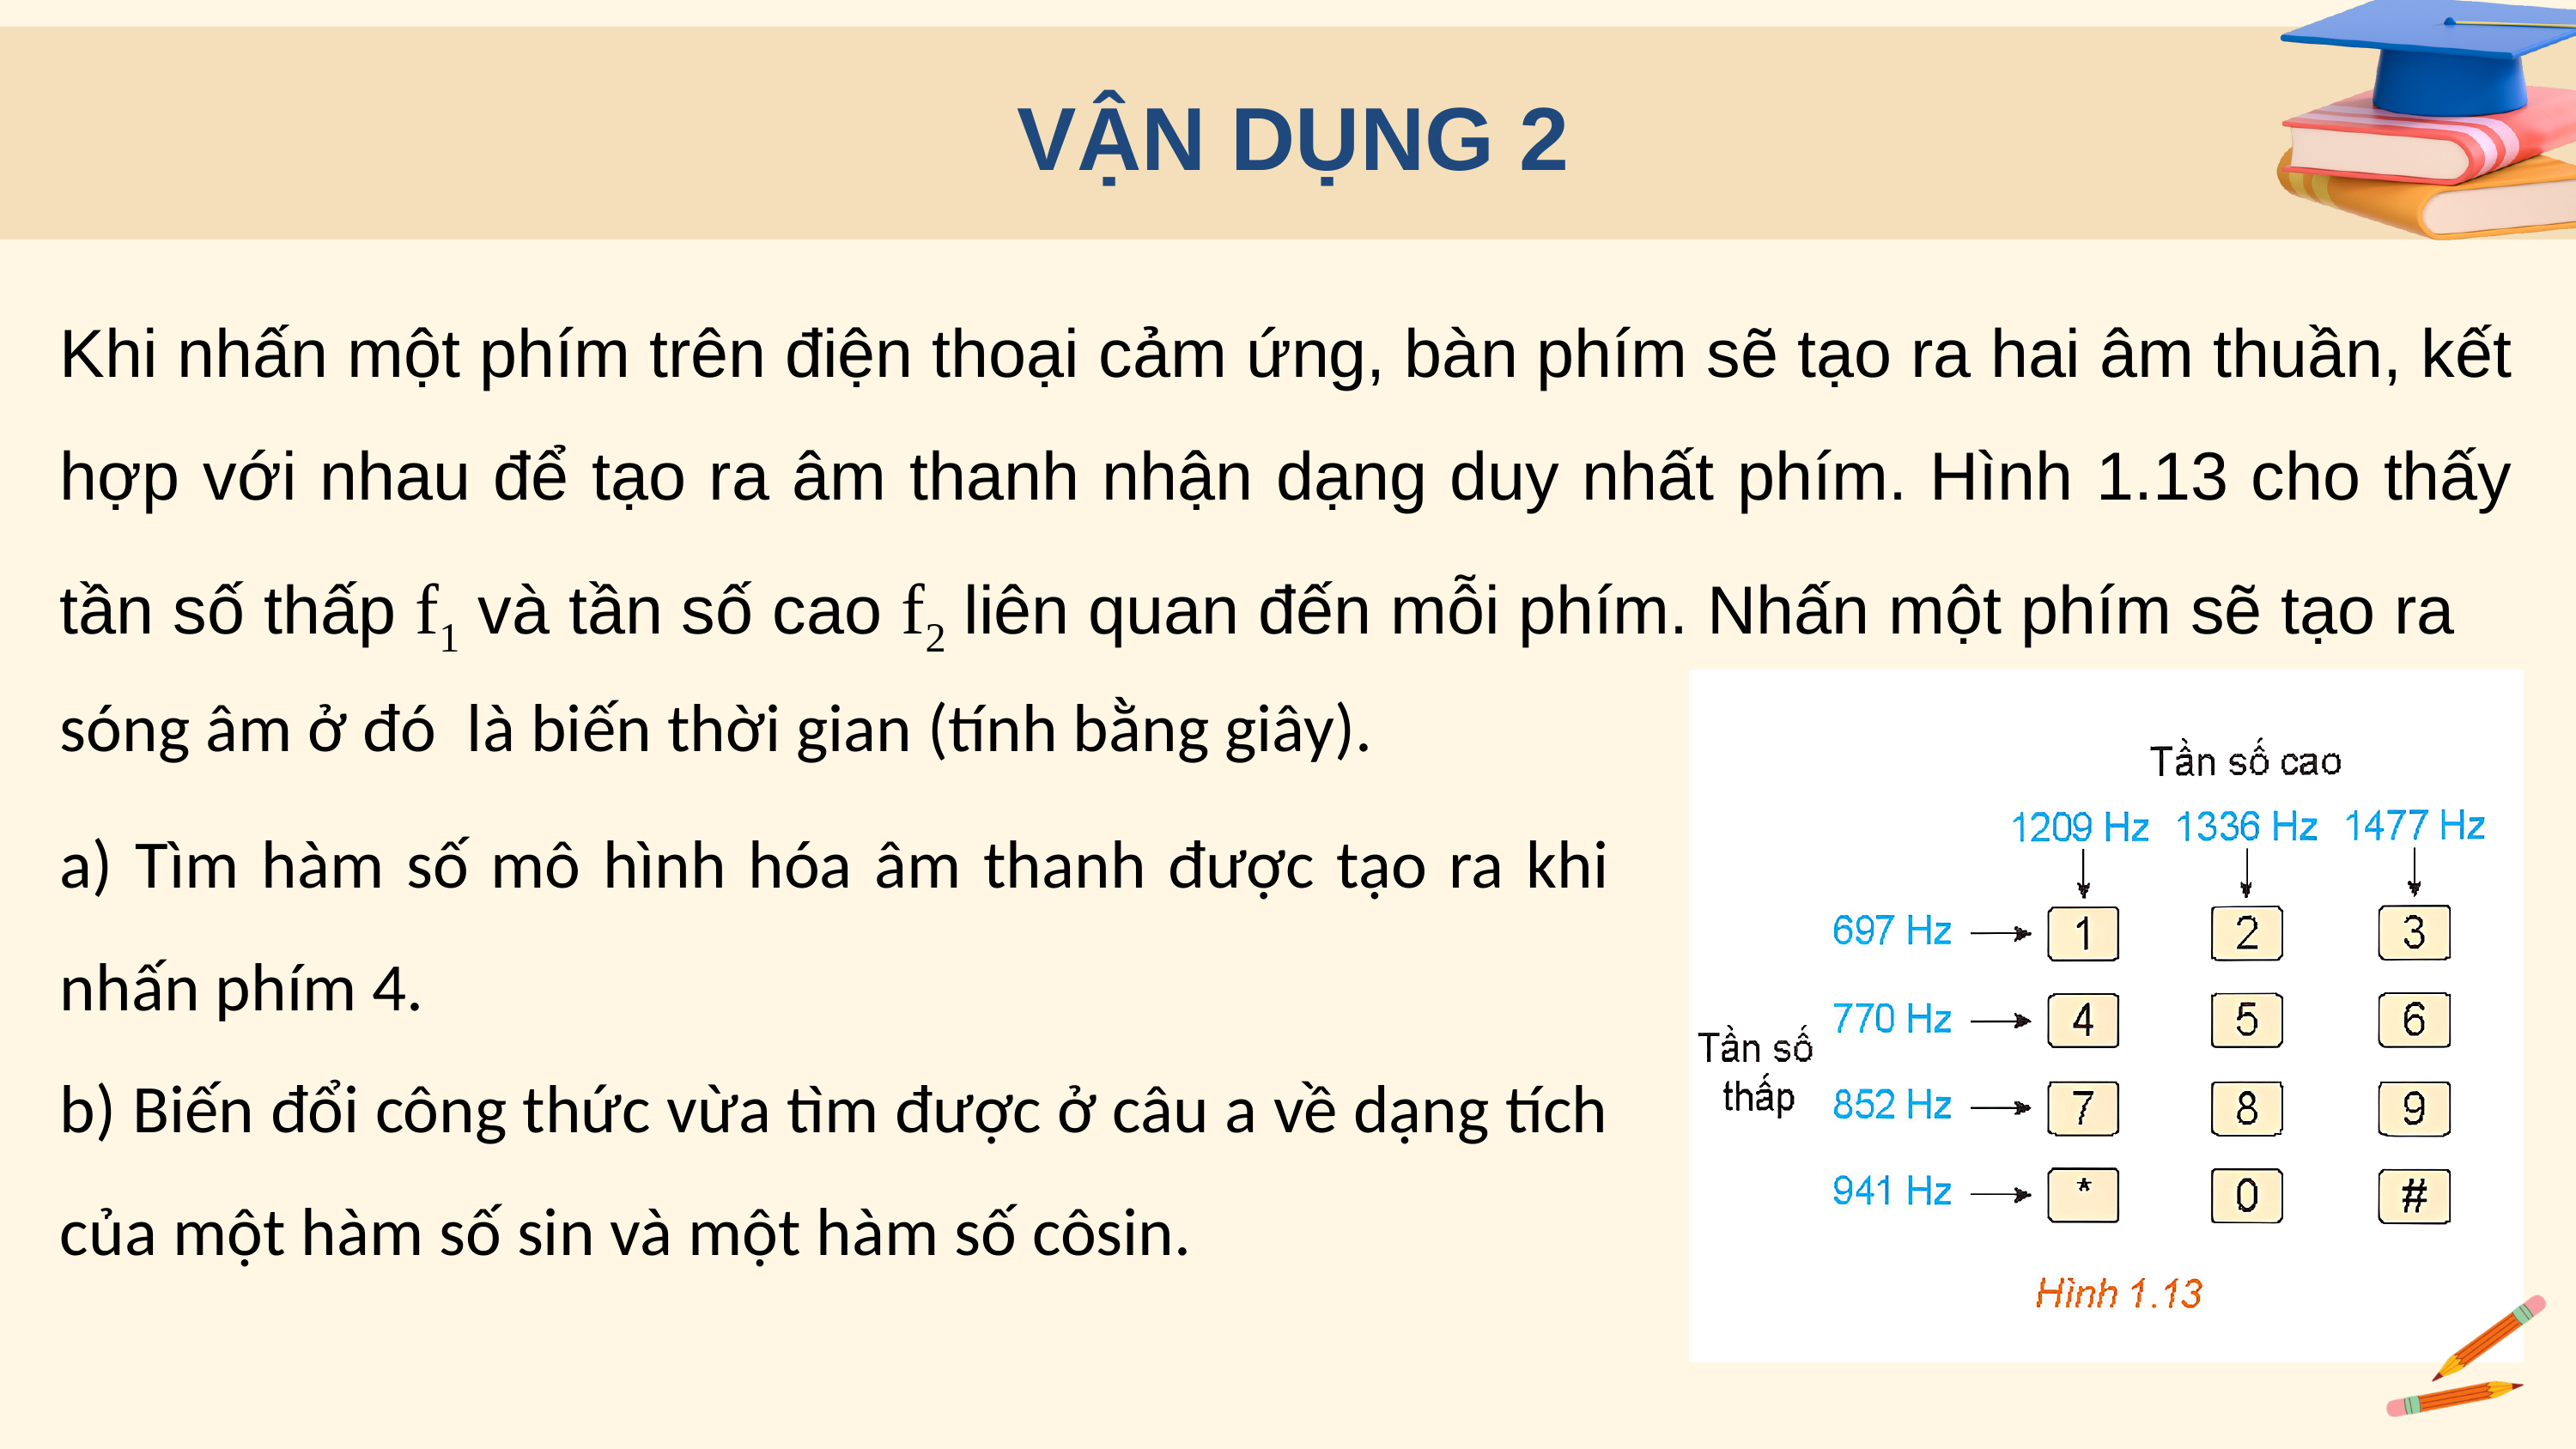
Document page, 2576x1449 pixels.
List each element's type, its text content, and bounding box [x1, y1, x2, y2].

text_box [0, 26, 2271, 239]
text_box Khi nhấn một phím trên điện thoại cảm ứng, bàn phím sẽ tạo ra hai âm thuần, kết hợp với nhau để tạo ra âm thanh nhận dạng duy nhất phím. Hình 1.13 cho thấy tần số thấp f1 và tần số cao f2 liên quan đến mỗi phím. Nhấn một phím sẽ tạo ra [47, 262, 2527, 667]
picture [1688, 670, 2548, 1438]
picture [2275, 0, 2576, 241]
